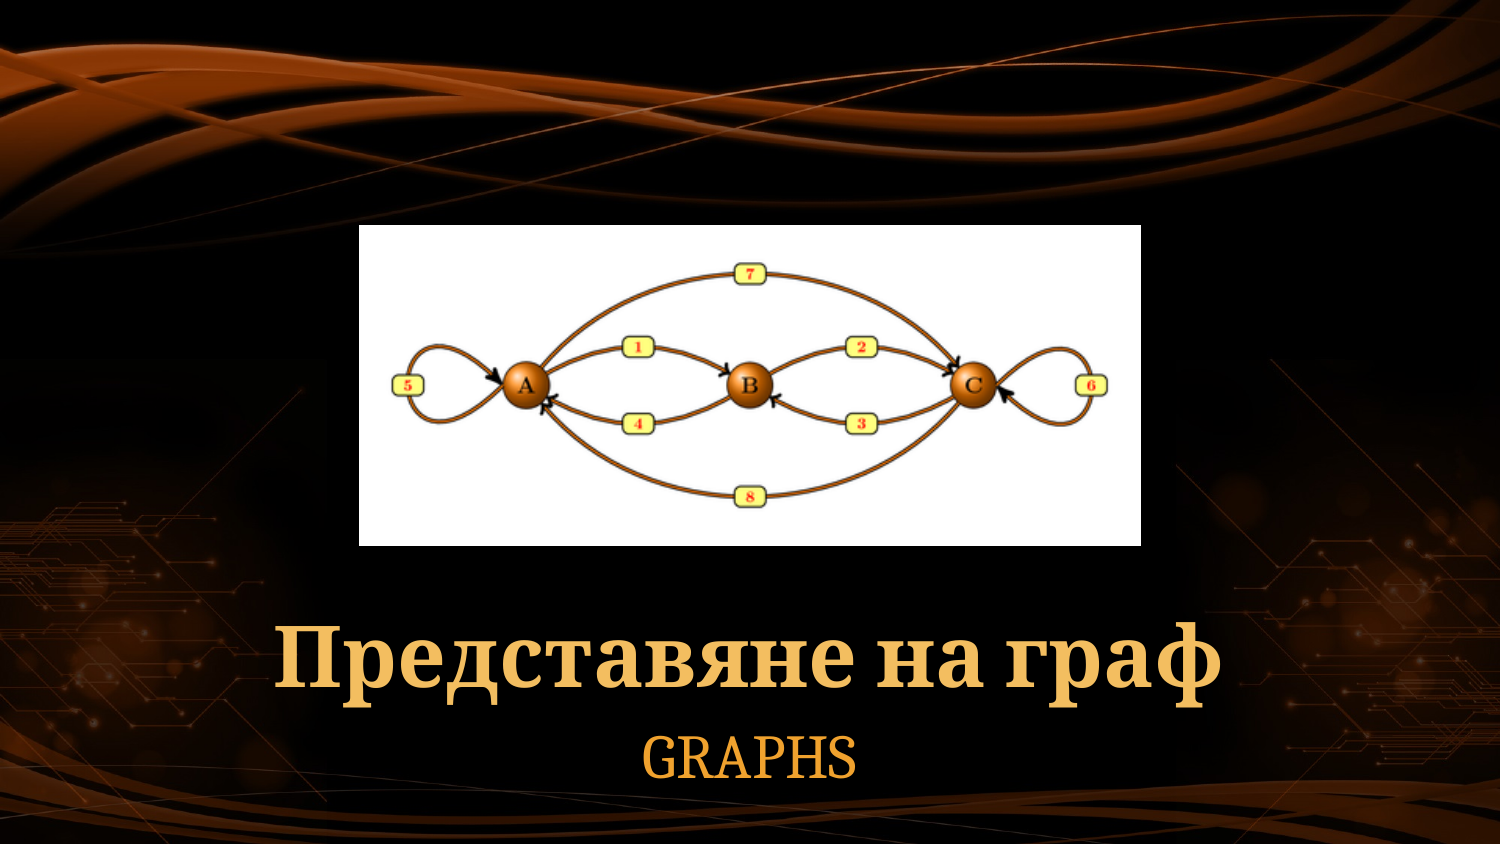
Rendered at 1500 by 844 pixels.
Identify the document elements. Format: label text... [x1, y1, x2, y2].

picture [0, 0, 1500, 844]
list GRAPHS [112, 708, 1388, 797]
title Представяне на граф [112, 609, 1388, 708]
